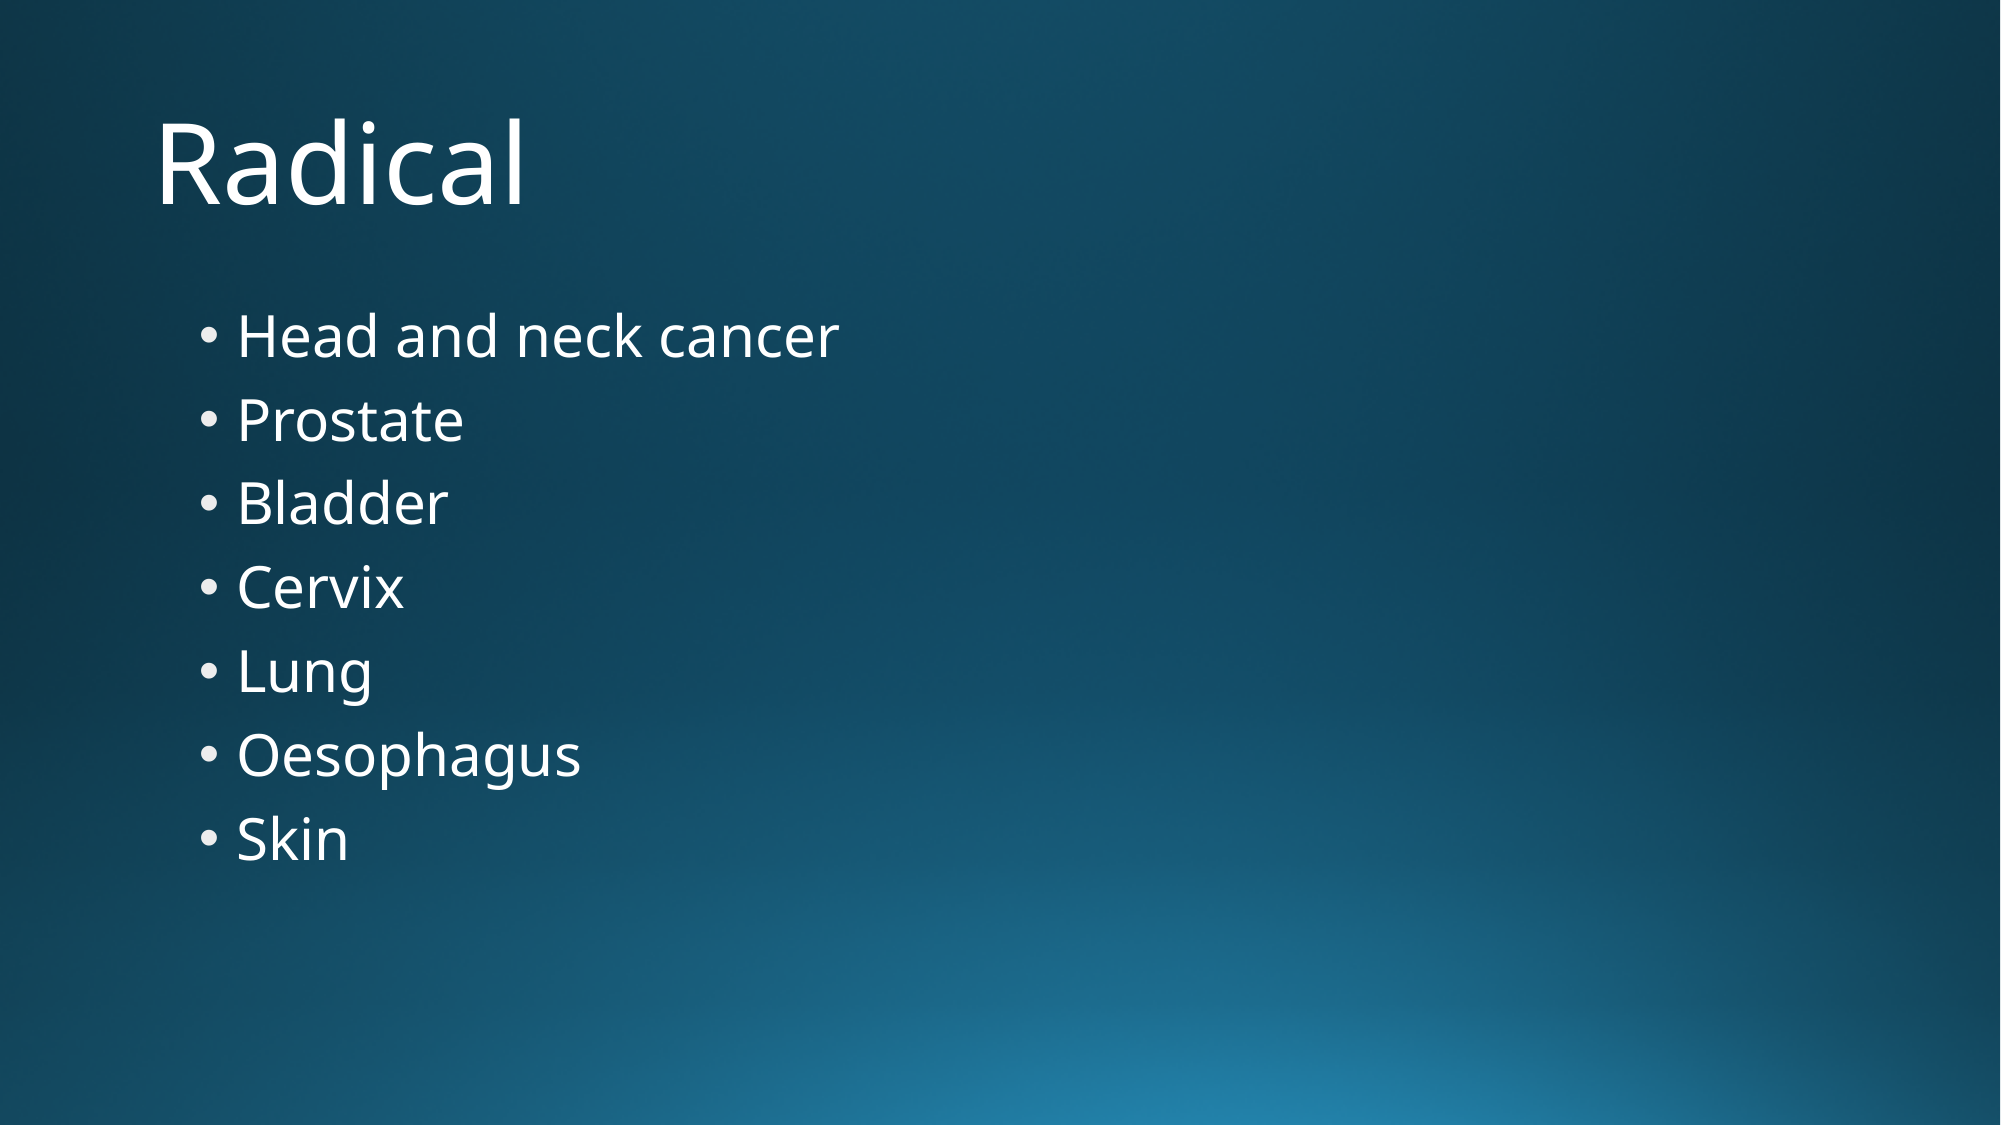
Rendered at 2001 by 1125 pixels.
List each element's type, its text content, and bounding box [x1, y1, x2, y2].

picture [0, 0, 2001, 1125]
list Head and neck cancer Prostate Bladder Cervix Lung Oesophagus Skin [183, 299, 1863, 1014]
title Radical [137, 59, 1863, 278]
